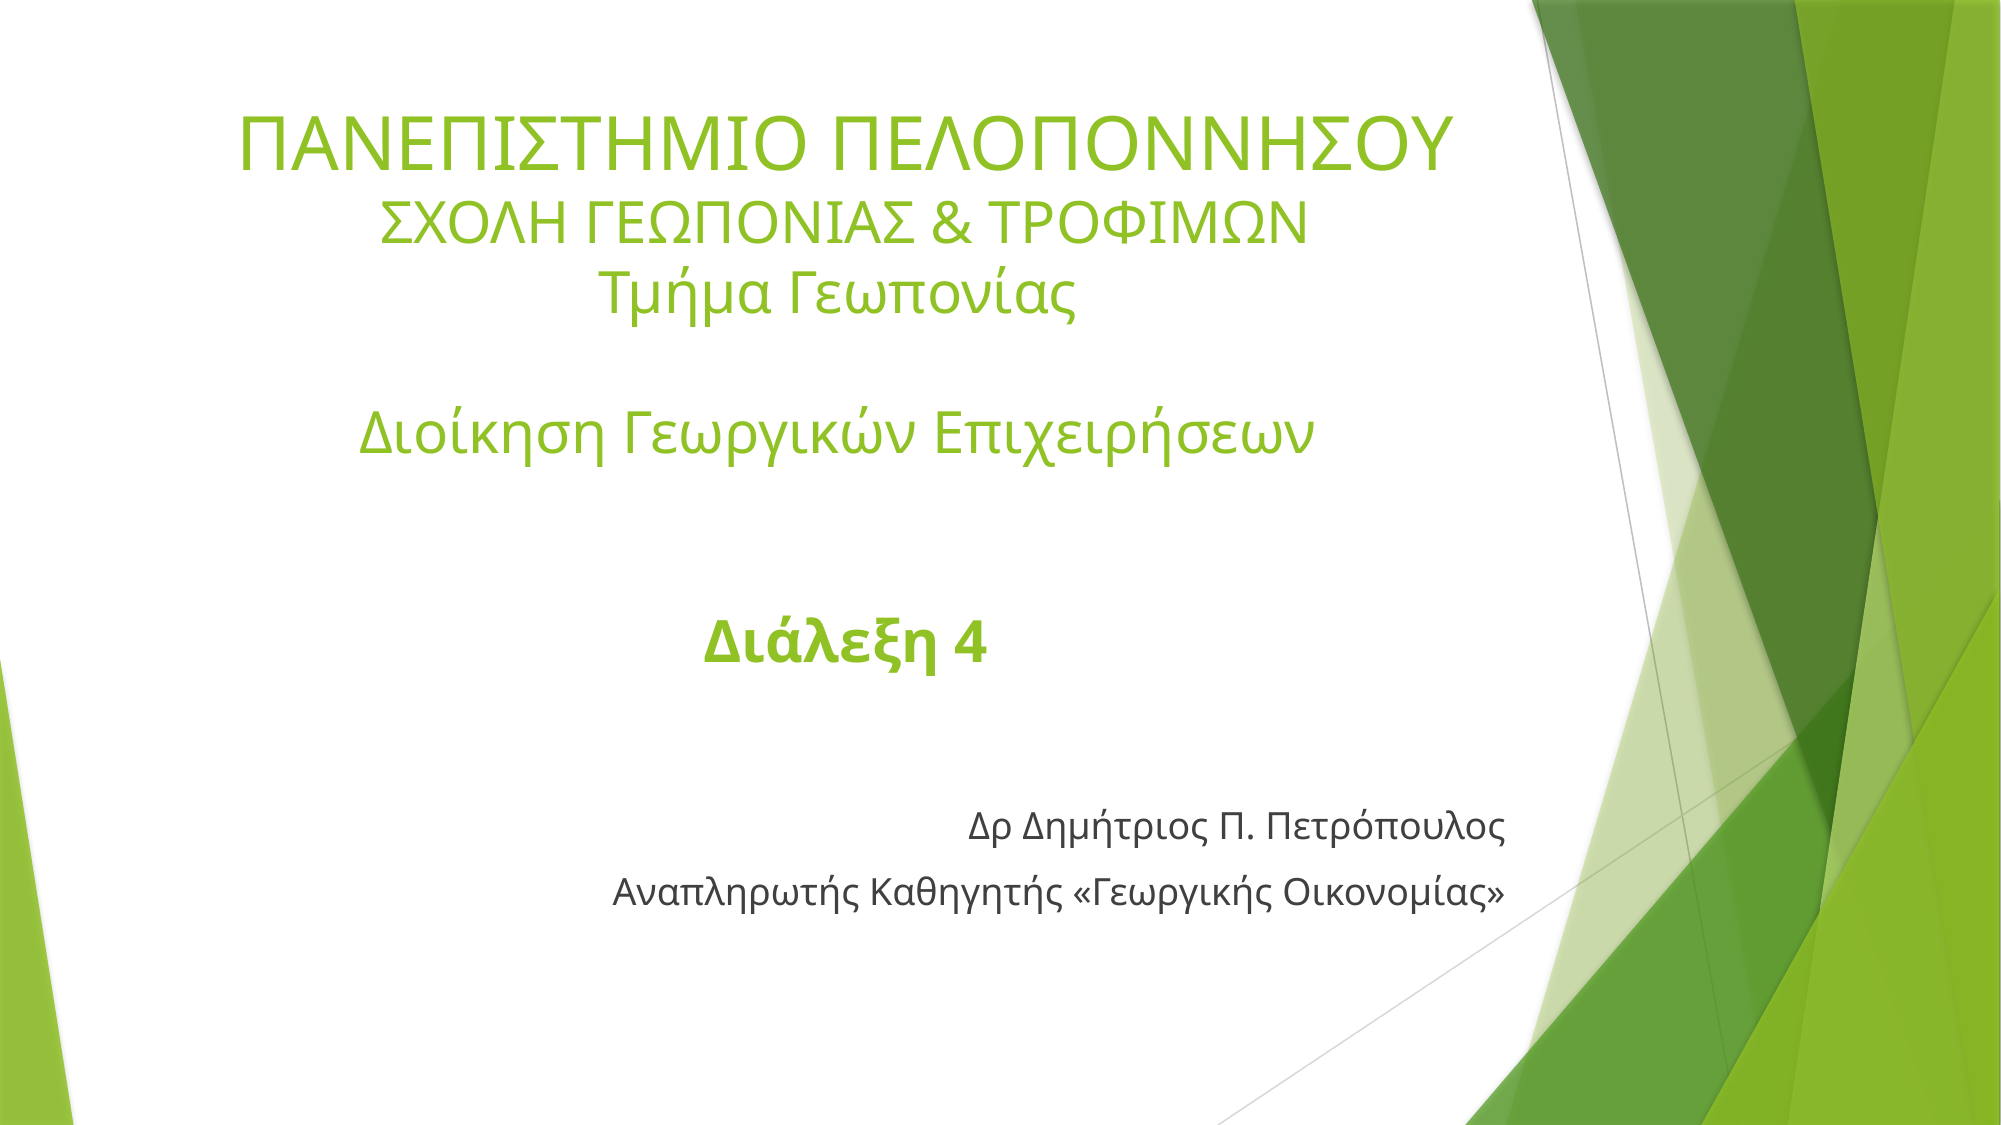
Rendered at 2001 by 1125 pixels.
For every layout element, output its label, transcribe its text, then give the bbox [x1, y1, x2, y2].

title ΠΑΝΕΠΙΣΤΗΜΙΟ ΠΕΛΟΠΟΝΝΗΣΟΥ ΣΧΟΛΗ ΓΕΩΠΟΝΙΑΣ & ΤΡΟΦΙΜΩΝ Τμήμα Γεωπονίας Διοίκηση Γεωργικών Επιχειρήσεων Διάλεξη 4 [140, 87, 1551, 719]
list Δρ Δημήτριος Π. Πετρόπουλος Αναπληρωτής Καθηγητής «Γεωργικής Οικονομίας» [111, 794, 1522, 991]
